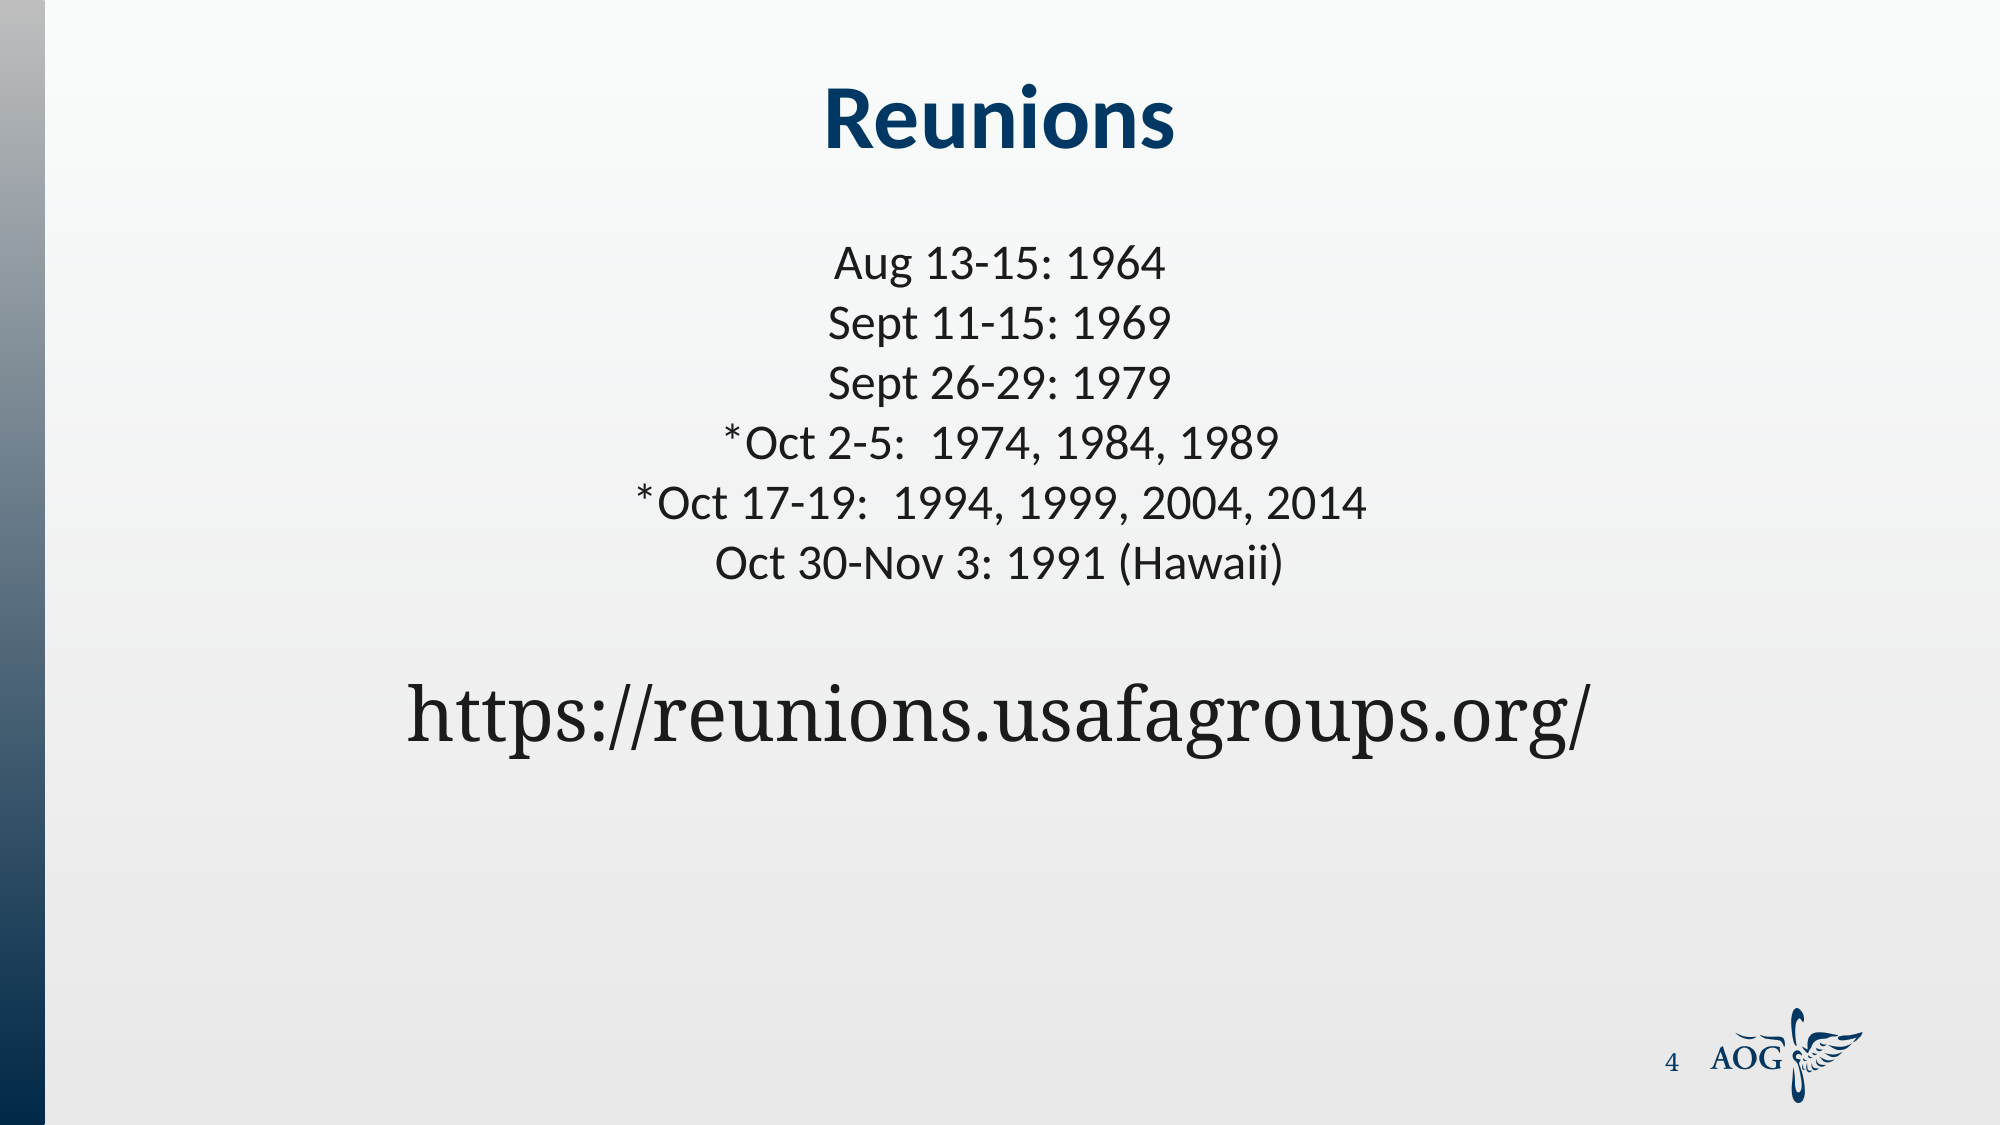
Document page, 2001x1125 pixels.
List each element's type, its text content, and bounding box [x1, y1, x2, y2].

slide_number 4 [1580, 1033, 1694, 1093]
picture [1710, 1008, 1863, 1103]
list [137, 239, 1831, 604]
title Reunions [137, 10, 1863, 229]
text_box https://reunions.usafagroups.org/ [153, 659, 1847, 765]
text_box Aug 13-15: 1964 Sept 11-15: 1969 Sept 26-29: 1979 *Oct 2-5: 1974, 1984, 1989 *Oct 17-19: 1994, 1999, 2004, 2014 Oct 30-Nov 3: 1991 (Hawaii) [192, 222, 1807, 598]
